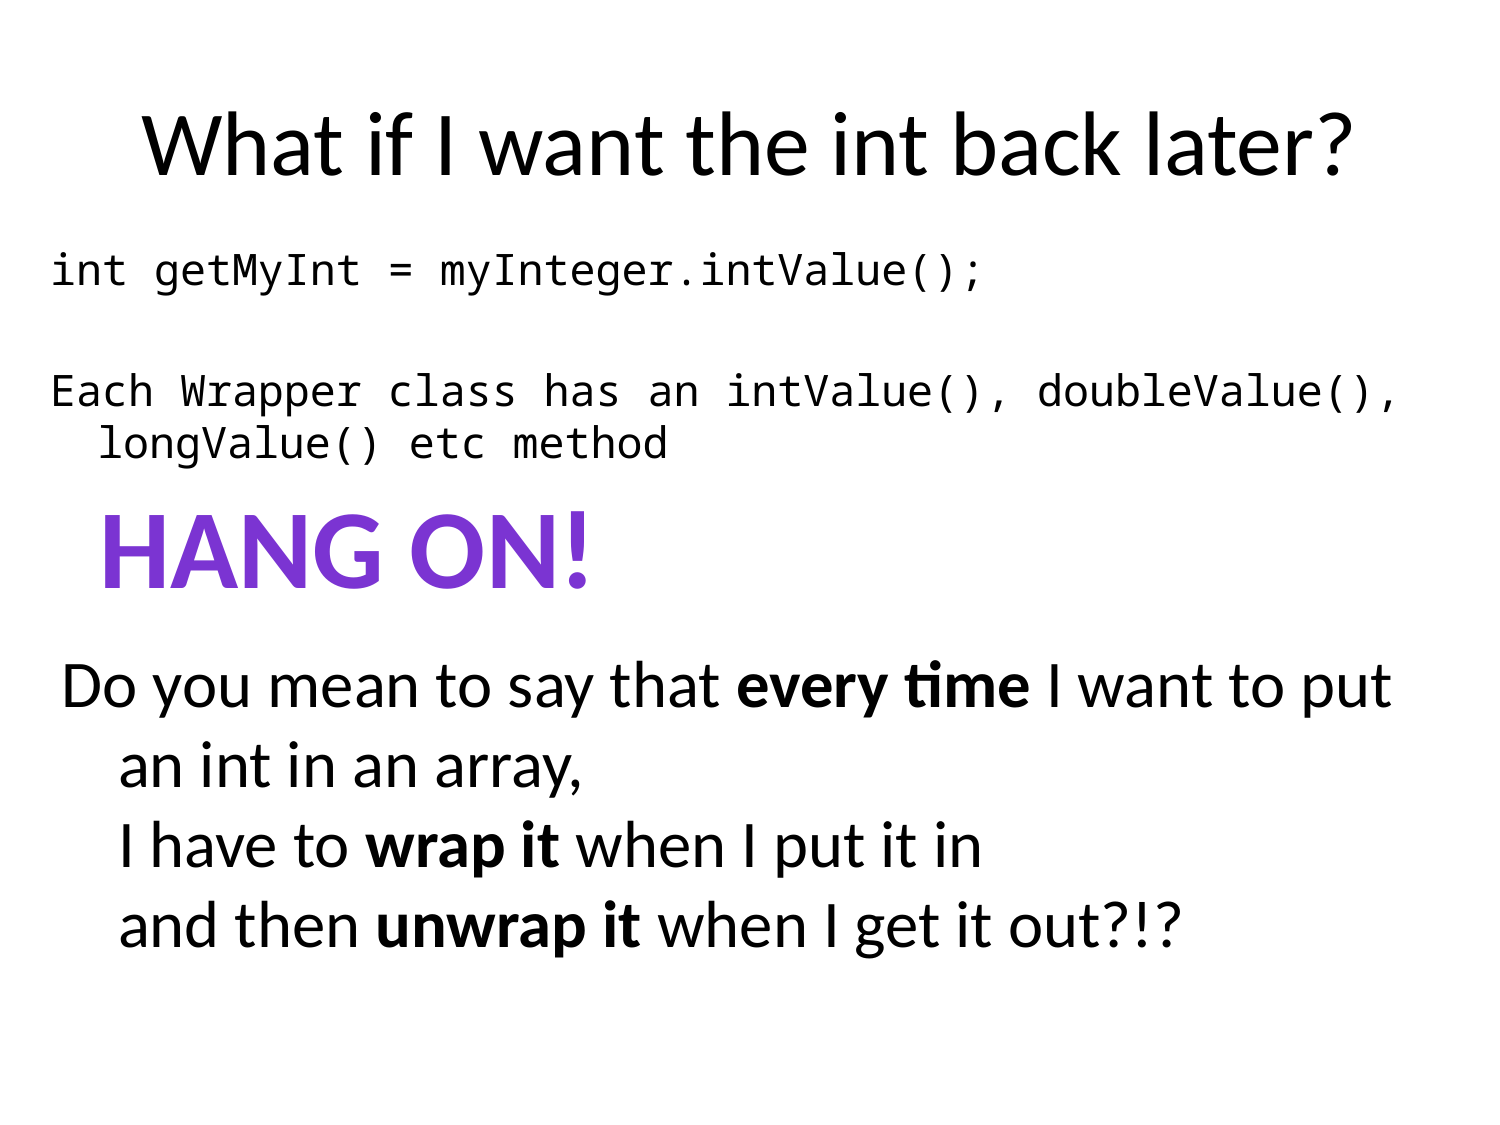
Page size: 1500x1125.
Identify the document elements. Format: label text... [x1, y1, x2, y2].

list int getMyInt = myInteger.intValue(); Each Wrapper class has an intValue(), doubleValue(), longValue() etc method [35, 234, 1465, 476]
text_box Hang on! [84, 468, 613, 619]
text_box Do you mean to say that every time I want to put an int in an array, I have to wrap it when I put it in and then unwrap it when I get it out?!? [46, 632, 1477, 1043]
title What if I want the int back later? [75, 45, 1425, 233]
